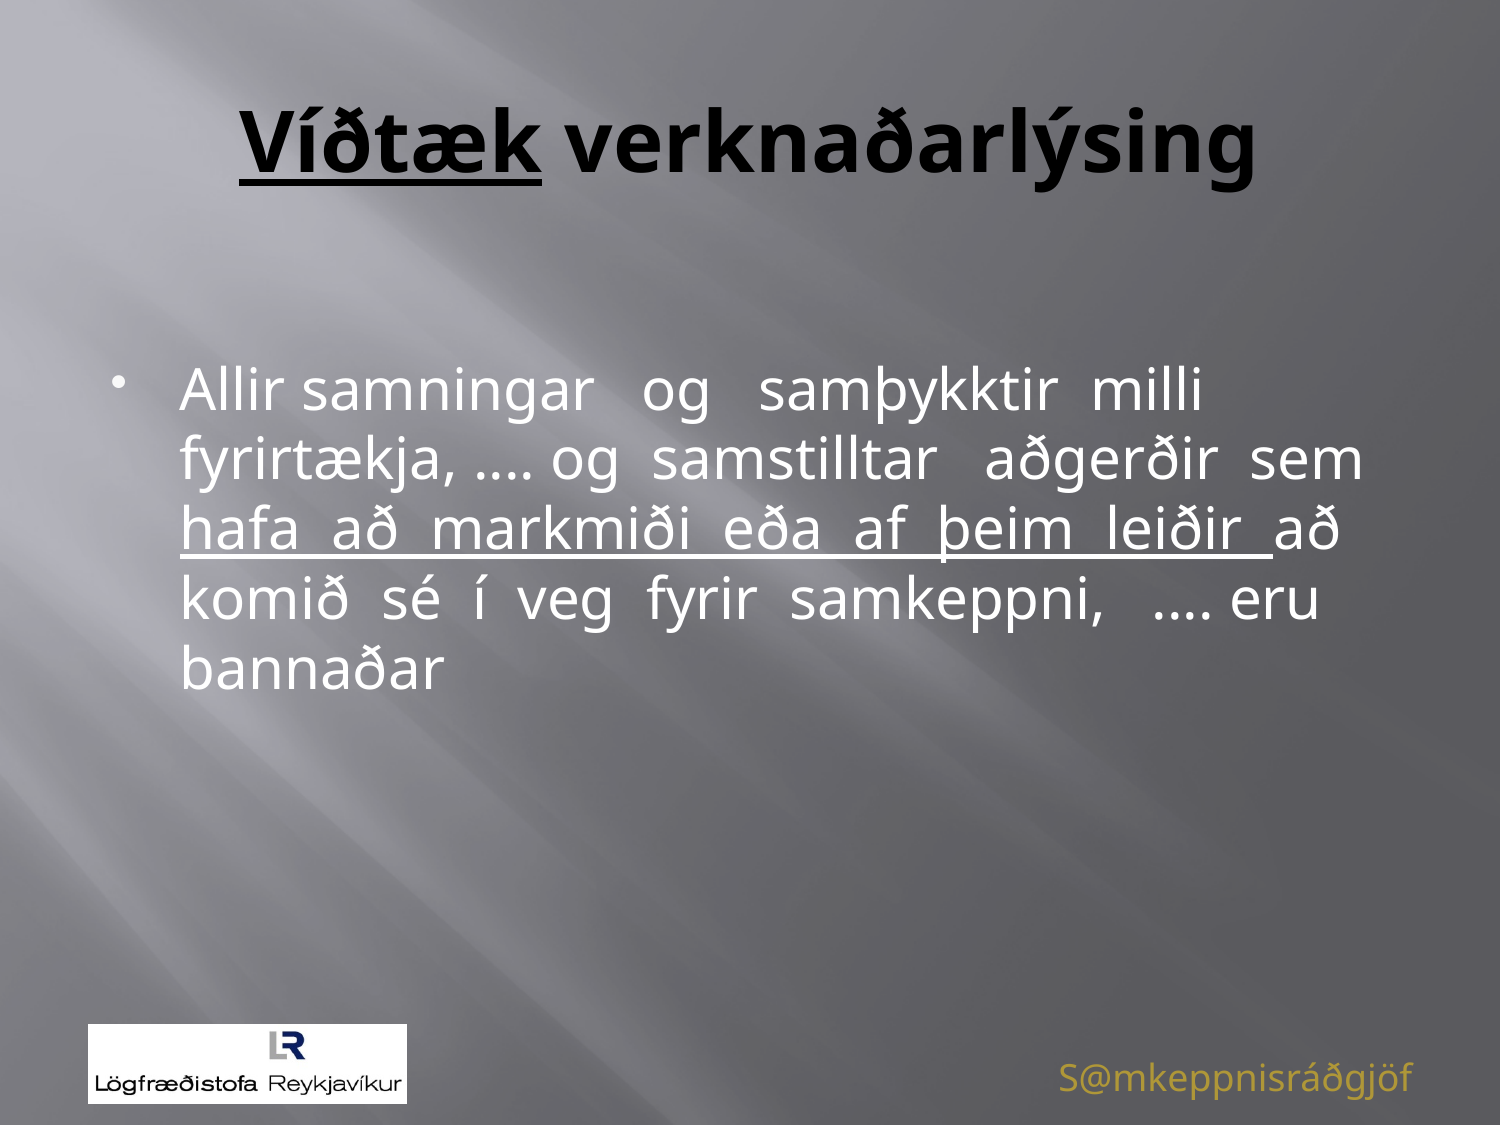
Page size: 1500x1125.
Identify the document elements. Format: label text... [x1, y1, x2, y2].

list Allir samningar og samþykktir milli fyrirtækja, .... og samstilltar aðgerðir sem hafa að markmiði eða af þeim leiðir að komið sé í veg fyrir samkeppni, .... eru bannaðar [75, 262, 1425, 1035]
picture [88, 1024, 407, 1104]
title Víðtæk verknaðarlýsing [75, 45, 1425, 233]
footer S@mkeppnisráðgjöf [998, 1046, 1473, 1107]
